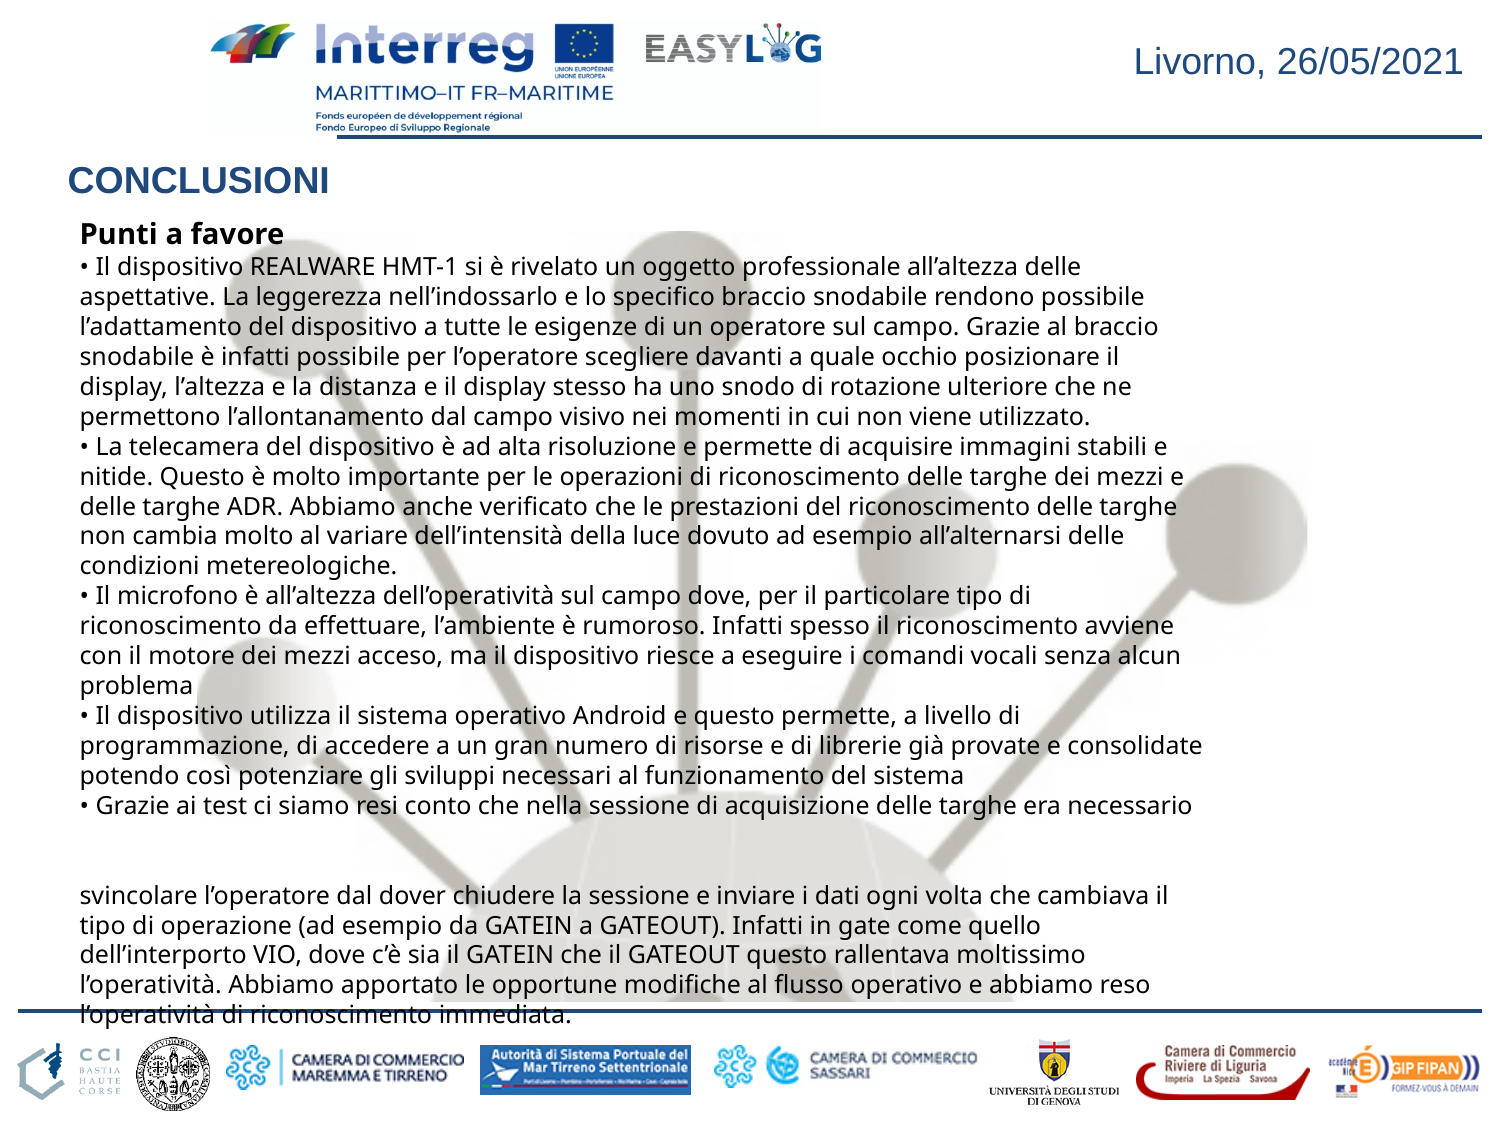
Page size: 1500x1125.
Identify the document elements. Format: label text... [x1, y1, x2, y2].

picture [209, 19, 821, 136]
text_box CONCLUSIONI [53, 148, 1479, 209]
picture [1326, 1043, 1483, 1100]
picture [1136, 1045, 1310, 1100]
picture [989, 1082, 1119, 1105]
picture [196, 231, 1308, 1002]
picture [226, 1082, 464, 1090]
picture [480, 1082, 691, 1095]
picture [17, 1043, 120, 1100]
text_box Punti a favore • Il dispositivo REALWARE HMT-1 si è rivelato un oggetto professionale all’altezza delle aspettative. La leggerezza nell’indossarlo e lo specifico braccio snodabile rendono possibile l’adattamento del dispositivo a tutte le esigenze di un operatore sul campo. Grazie al braccio snodabile è infatti possibile per l’operatore scegliere davanti a quale occhio posizionare il display, l’altezza e la distanza e il display stesso ha uno snodo di rotazione ulteriore che ne permettono l’allontanamento dal campo visivo nei momenti in cui non viene utilizzato. • La telecamera del dispositivo è ad alta risoluzione e permette di acquisire immagini stabili e nitide. Questo è molto importante per le operazioni di riconoscimento delle targhe dei mezzi e delle targhe ADR. Abbiamo anche verificato che le prestazioni del riconoscimento delle targhe non cambia molto al variare dell’intensità della luce dovuto ad esempio all’alternarsi delle condizioni metereologiche. • Il microfono è all’altezza dell’operatività sul campo dove, per il particolare tipo di riconoscimento da effettuare, l’ambiente è rumoroso. Infatti spesso il riconoscimento avviene con il motore dei mezzi acceso, ma il dispositivo riesce a eseguire i comandi vocali senza alcun problema • Il dispositivo utilizza il sistema operativo Android e questo permette, a livello di programmazione, di accedere a un gran numero di risorse e di librerie già provate e consolidate potendo così potenziare gli sviluppi necessari al funzionamento del sistema • Grazie ai test ci siamo resi conto che nella sessione di acquisizione delle targhe era necessario svincolare l’operatore dal dover chiudere la sessione e inviare i dati ogni volta che cambiava il tipo di operazione (ad esempio da GATEIN a GATEOUT). Infatti in gate come quello dell’interporto VIO, dove c’è sia il GATEIN che il GATEOUT questo rallentava moltissimo l’operatività. Abbiamo apportato le opportune modifiche al flusso operativo e abbiamo reso l’operatività di riconoscimento immediata. [64, 208, 1223, 1082]
picture [136, 1082, 210, 1111]
text_box Livorno, 26/05/2021 [852, 29, 1479, 90]
picture [714, 1082, 979, 1088]
